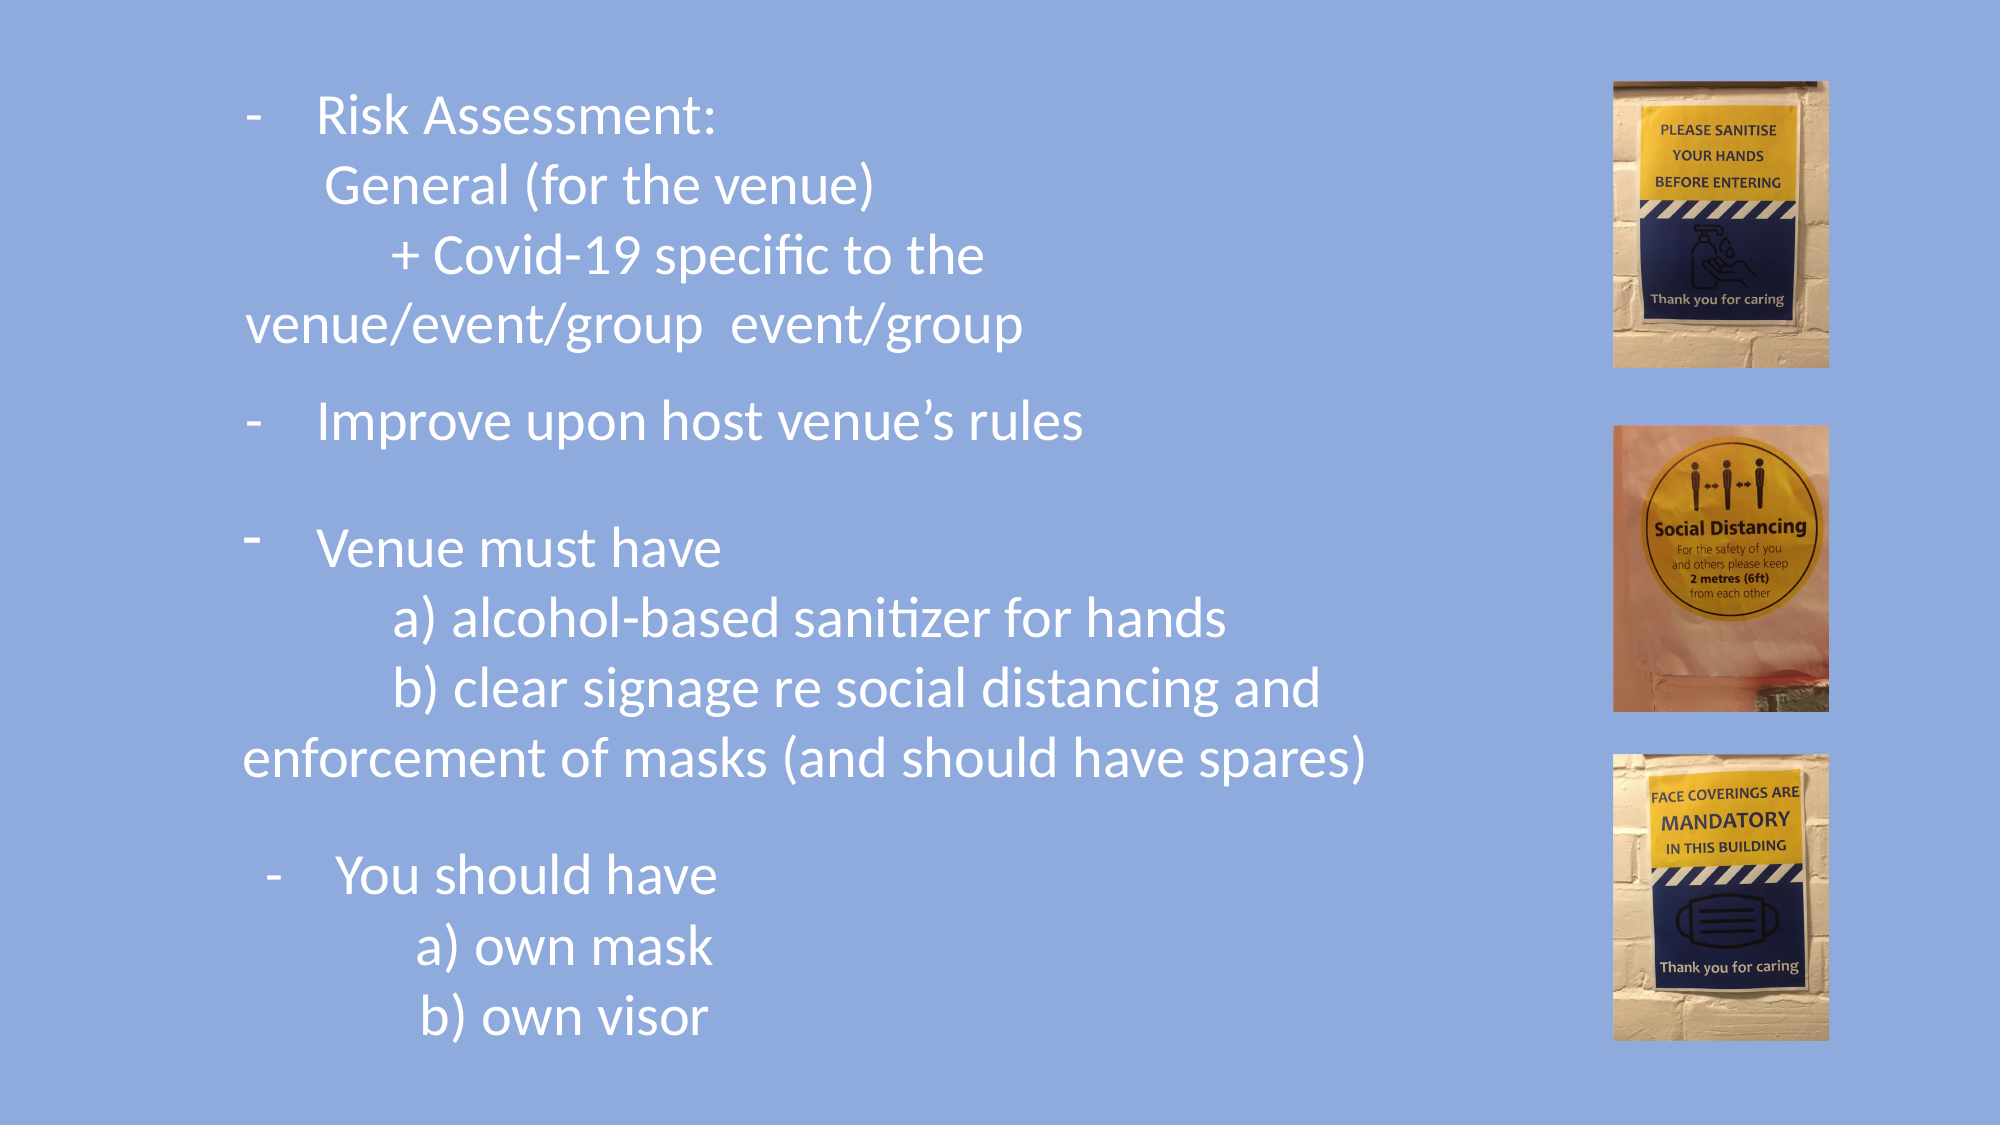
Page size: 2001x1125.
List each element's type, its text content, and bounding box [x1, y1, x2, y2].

text_box Venue must have a) alcohol-based sanitizer for hands b) clear signage re social distancing and enforcement of masks (and should have spares) [227, 501, 1581, 797]
text_box - Improve upon host venue’s rules [230, 374, 1111, 459]
text_box - Risk Assessment: General (for the venue) + Covid-19 specific to the venue/event/group event/group [230, 68, 1358, 364]
picture [1577, 426, 1864, 712]
picture [1577, 755, 1864, 1041]
picture [1577, 82, 1864, 368]
text_box - You should have a) own mask b) own visor [175, 829, 734, 1055]
